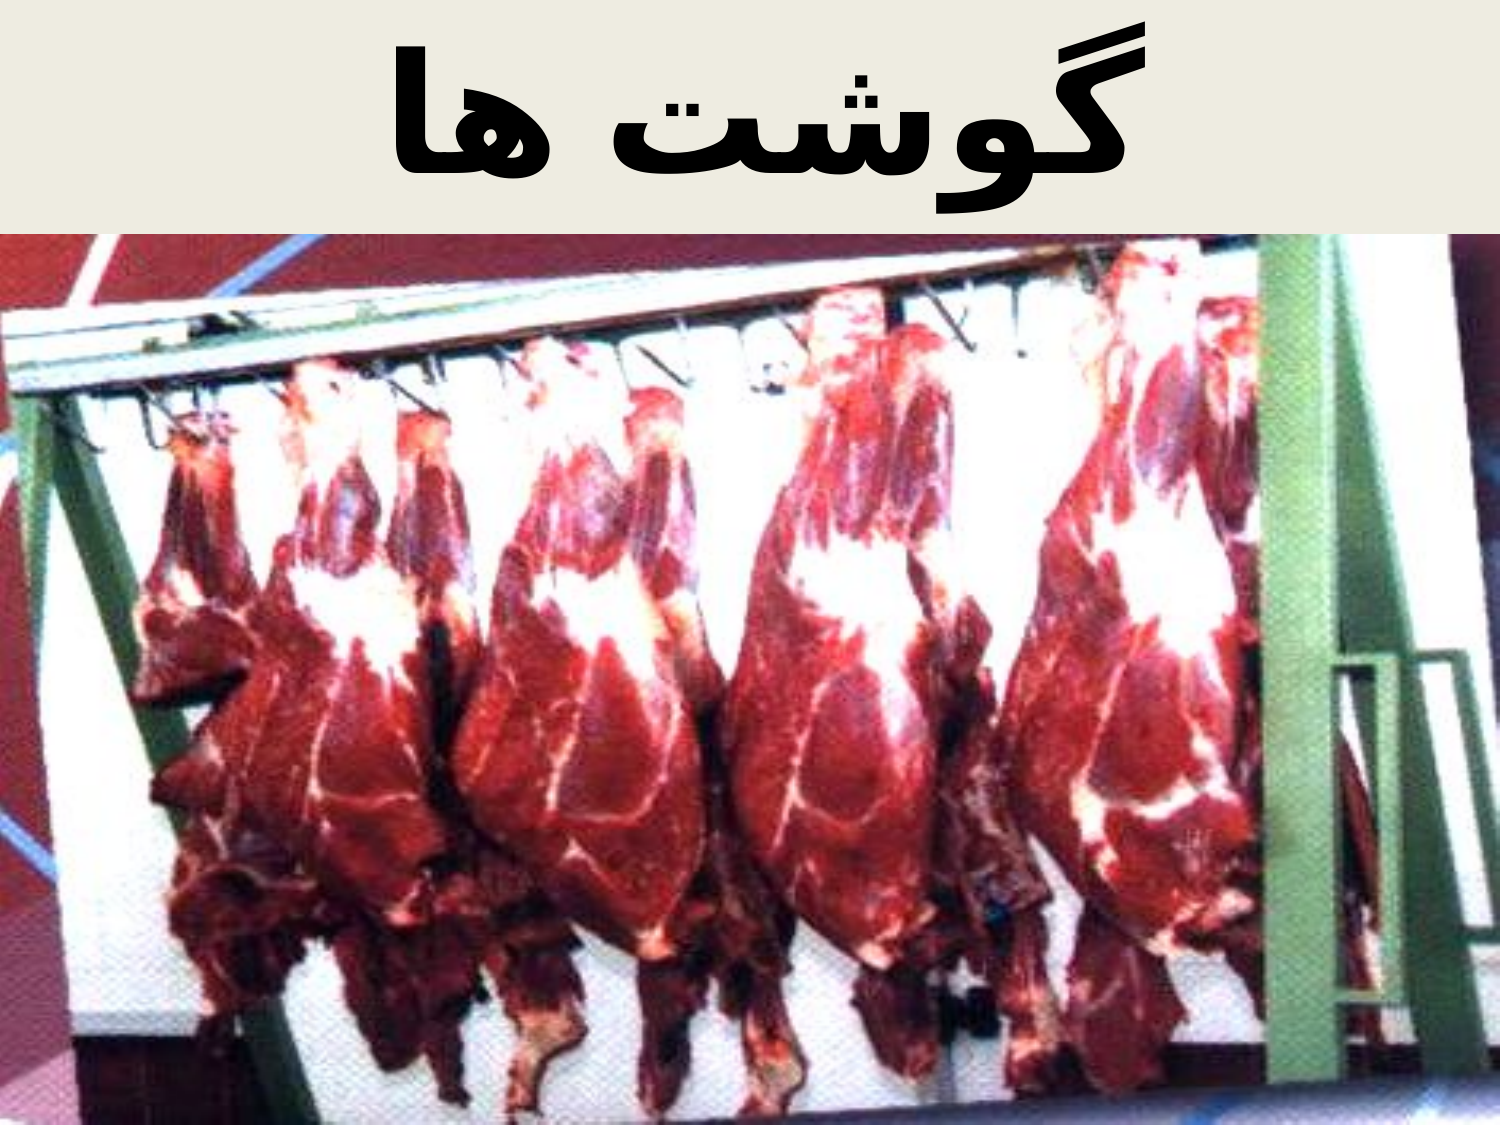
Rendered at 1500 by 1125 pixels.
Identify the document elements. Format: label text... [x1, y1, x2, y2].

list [0, 234, 1500, 1125]
text_box گوشت ها [367, 0, 1161, 215]
